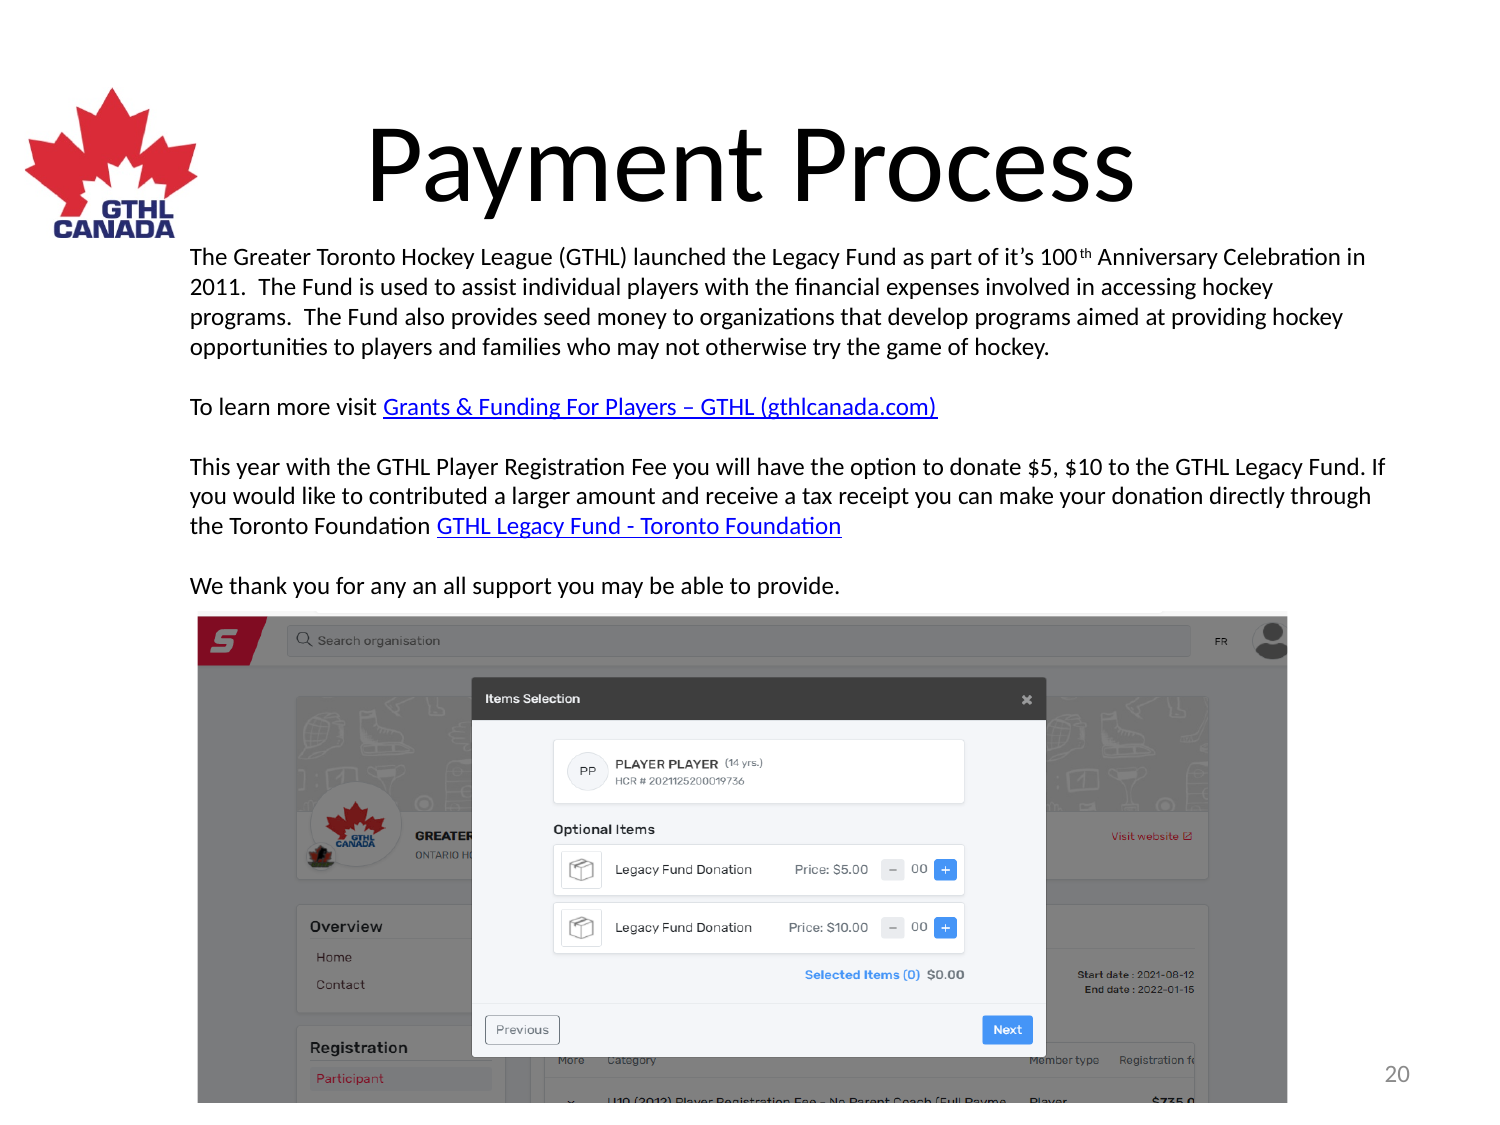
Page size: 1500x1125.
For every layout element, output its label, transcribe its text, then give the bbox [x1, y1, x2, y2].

picture [24, 87, 198, 239]
text_box Payment Process [137, 81, 1365, 232]
picture [197, 611, 1288, 1103]
text_box The Greater Toronto Hockey League (GTHL) launched the Legacy Fund as part of it’s 100th Anniversary Celebration in 2011. The Fund is used to assist individual players with the financial expenses involved in accessing hockey programs. The Fund also provides seed money to organizations that develop programs aimed at providing hockey opportunities to players and families who may not otherwise try the game of hockey. To learn more visit Grants & Funding For Players – GTHL (gthlcanada.com) This year with the GTHL Player Registration Fee you will have the option to donate $5, $10 to the GTHL Legacy Fund. If you would like to contributed a larger amount and receive a tax receipt you can make your donation directly through the Toronto Foundation GTHL Legacy Fund - Toronto Foundation We thank you for any an all support you may be able to provide. [174, 233, 1413, 608]
slide_number 20 [1291, 1042, 1425, 1103]
